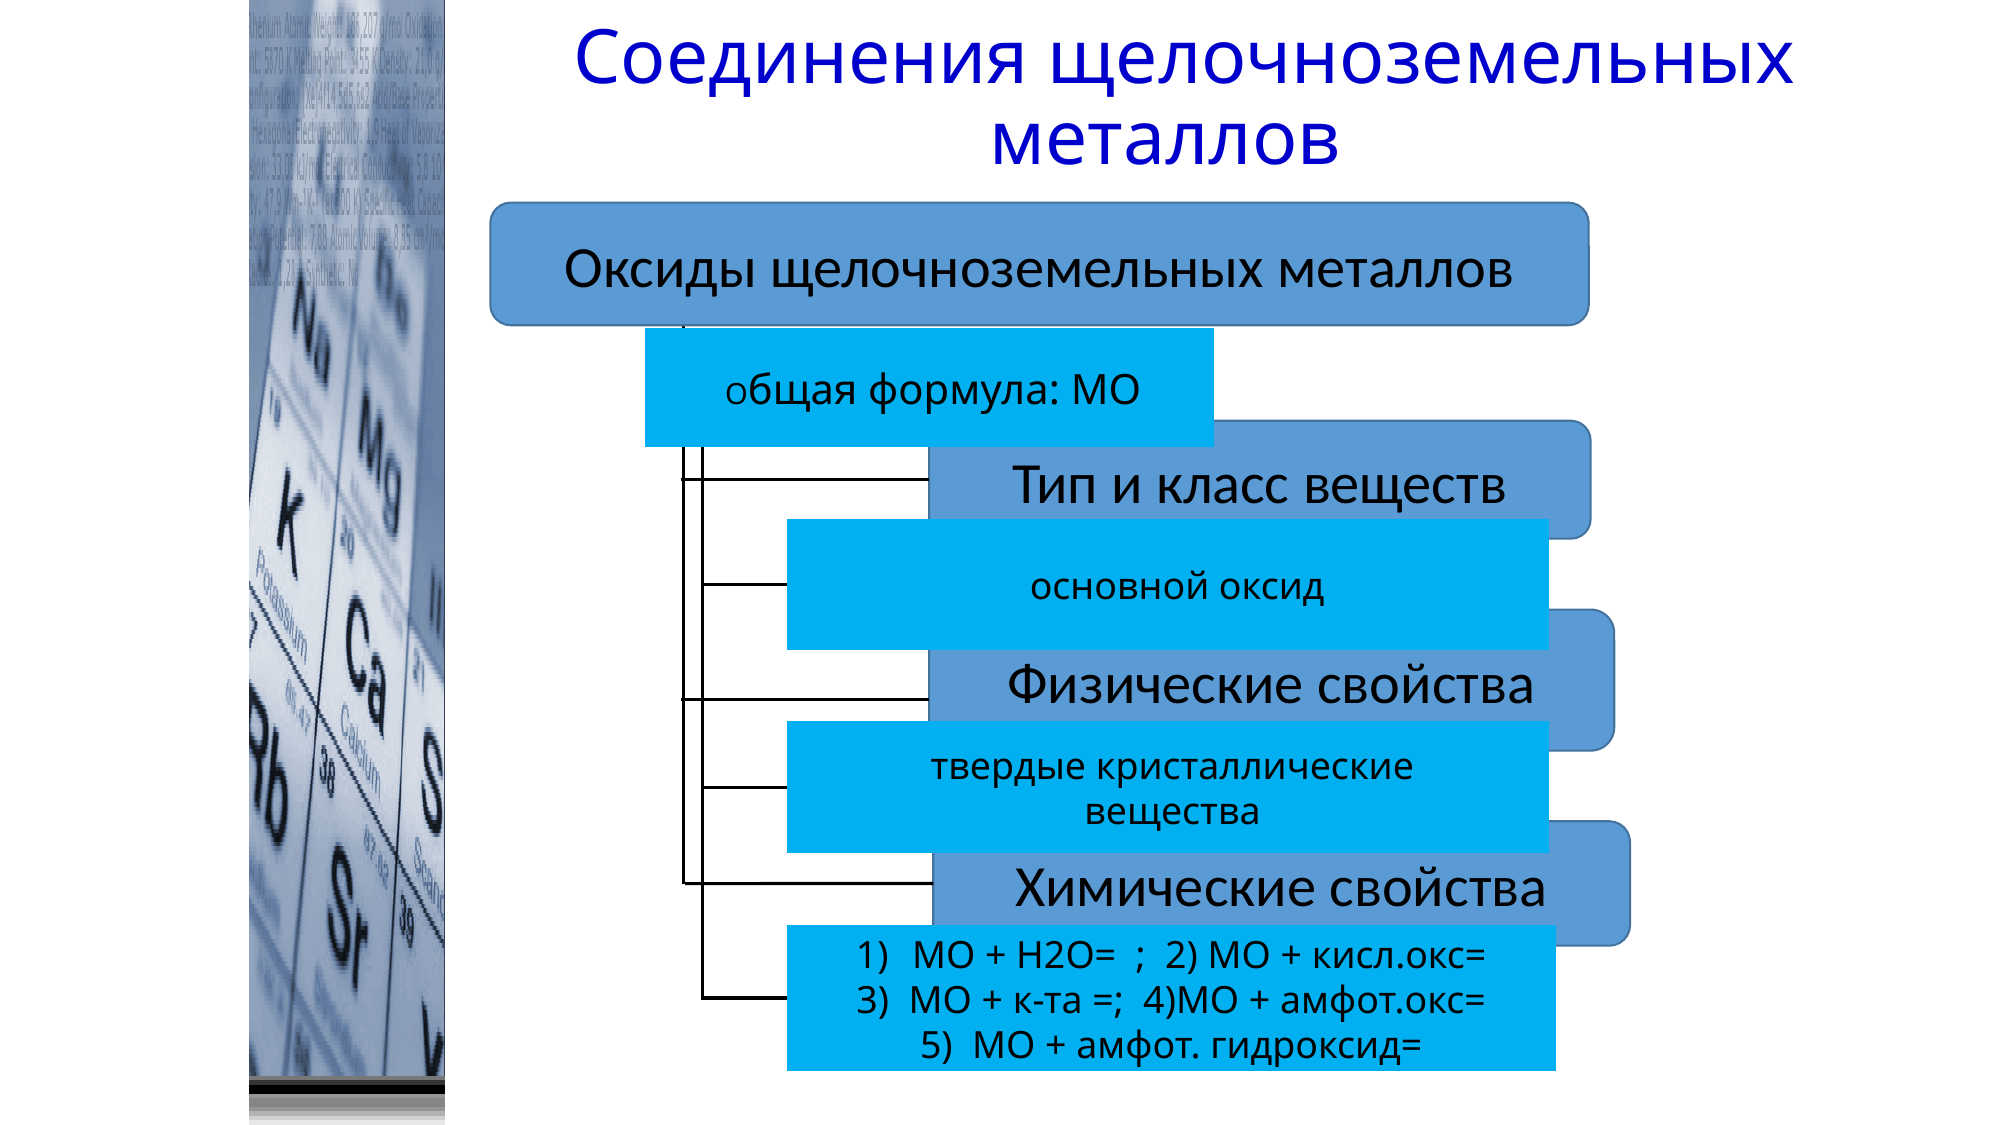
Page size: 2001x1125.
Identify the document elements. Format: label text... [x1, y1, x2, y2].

picture [249, 0, 445, 1125]
text_box Оксиды щелочноземельных металлов [489, 201, 1590, 327]
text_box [551, 328, 1650, 1071]
title Соединения щелочноземельных металлов [490, 5, 1841, 194]
